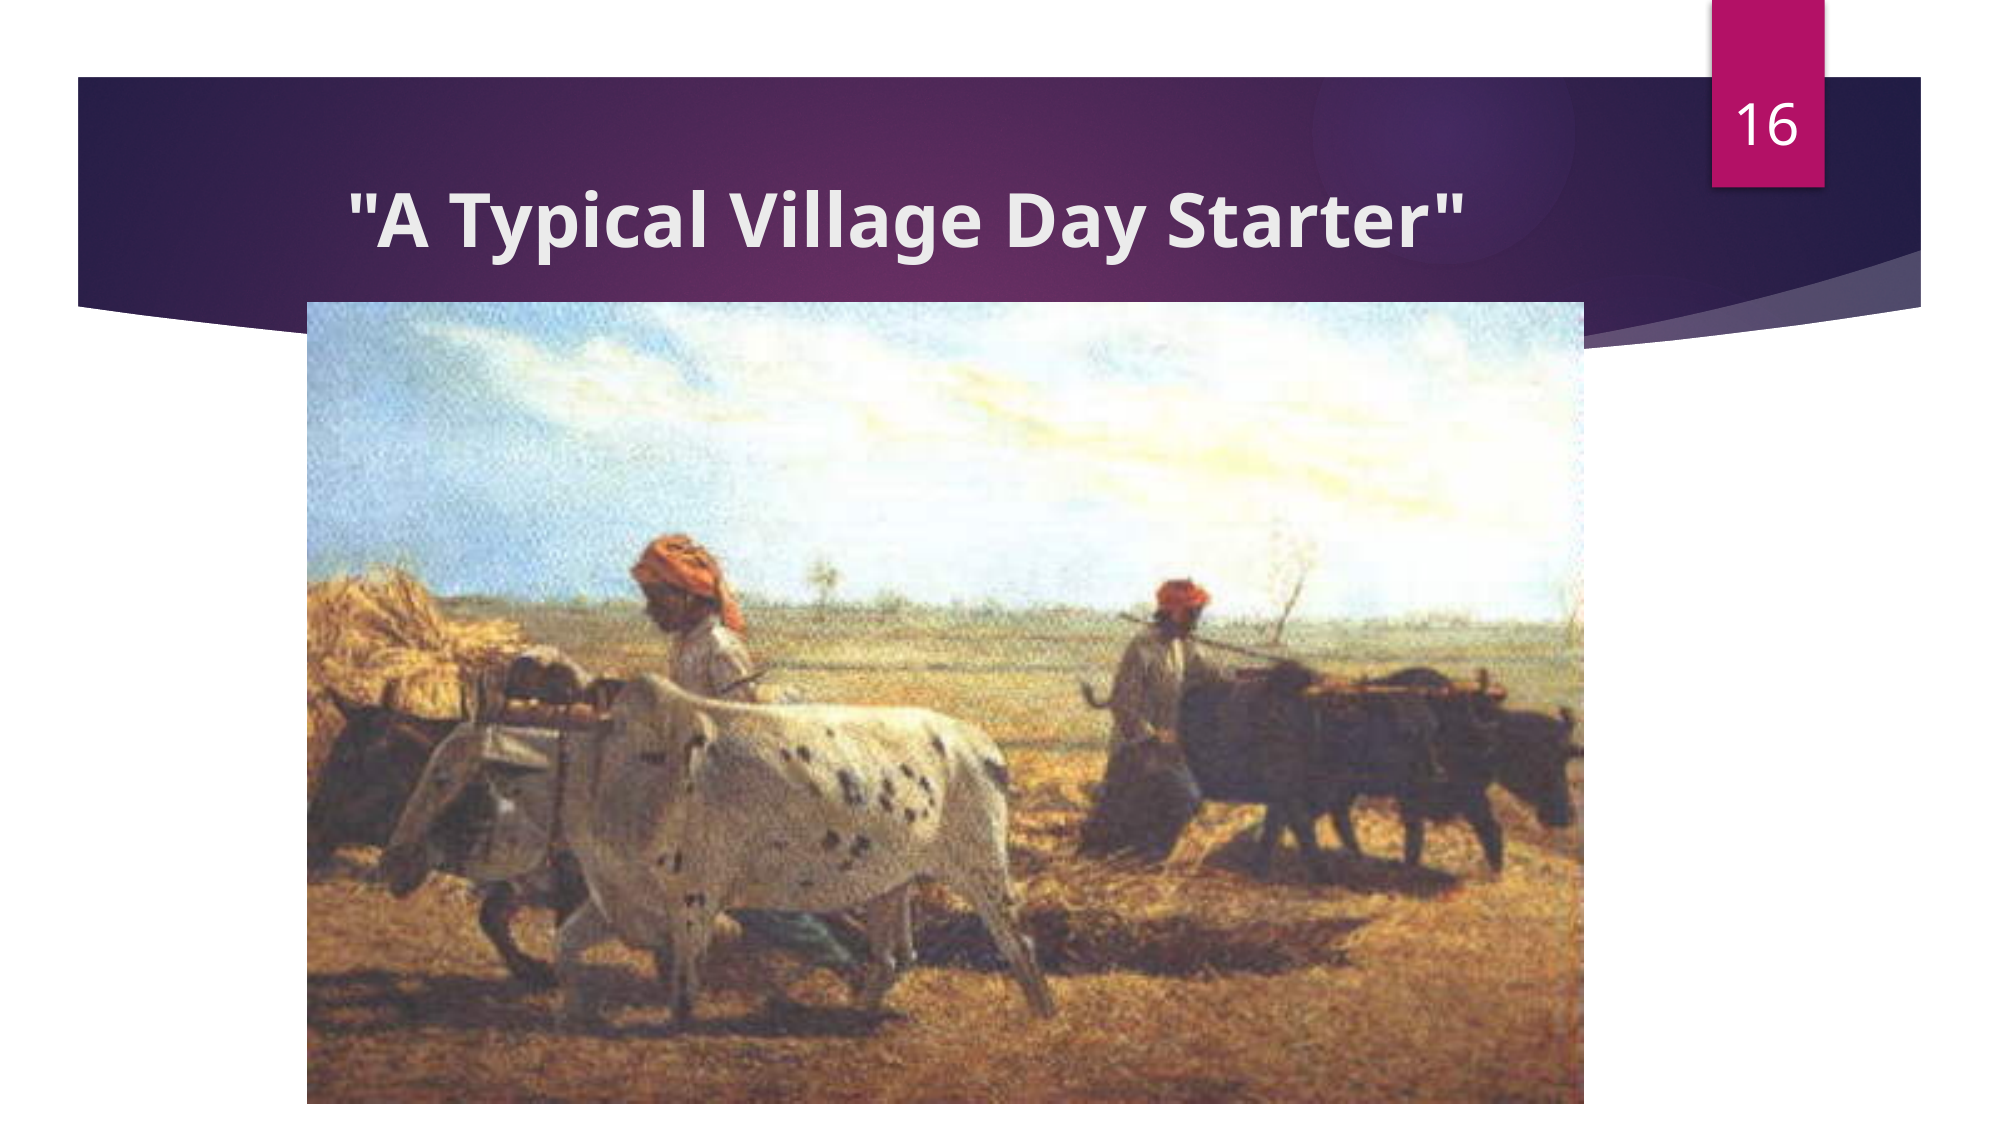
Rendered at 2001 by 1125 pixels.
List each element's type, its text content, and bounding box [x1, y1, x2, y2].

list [307, 302, 1584, 1104]
title "A Typical Village Day Starter" [189, 159, 1627, 276]
slide_number 16 [1698, 48, 1836, 175]
